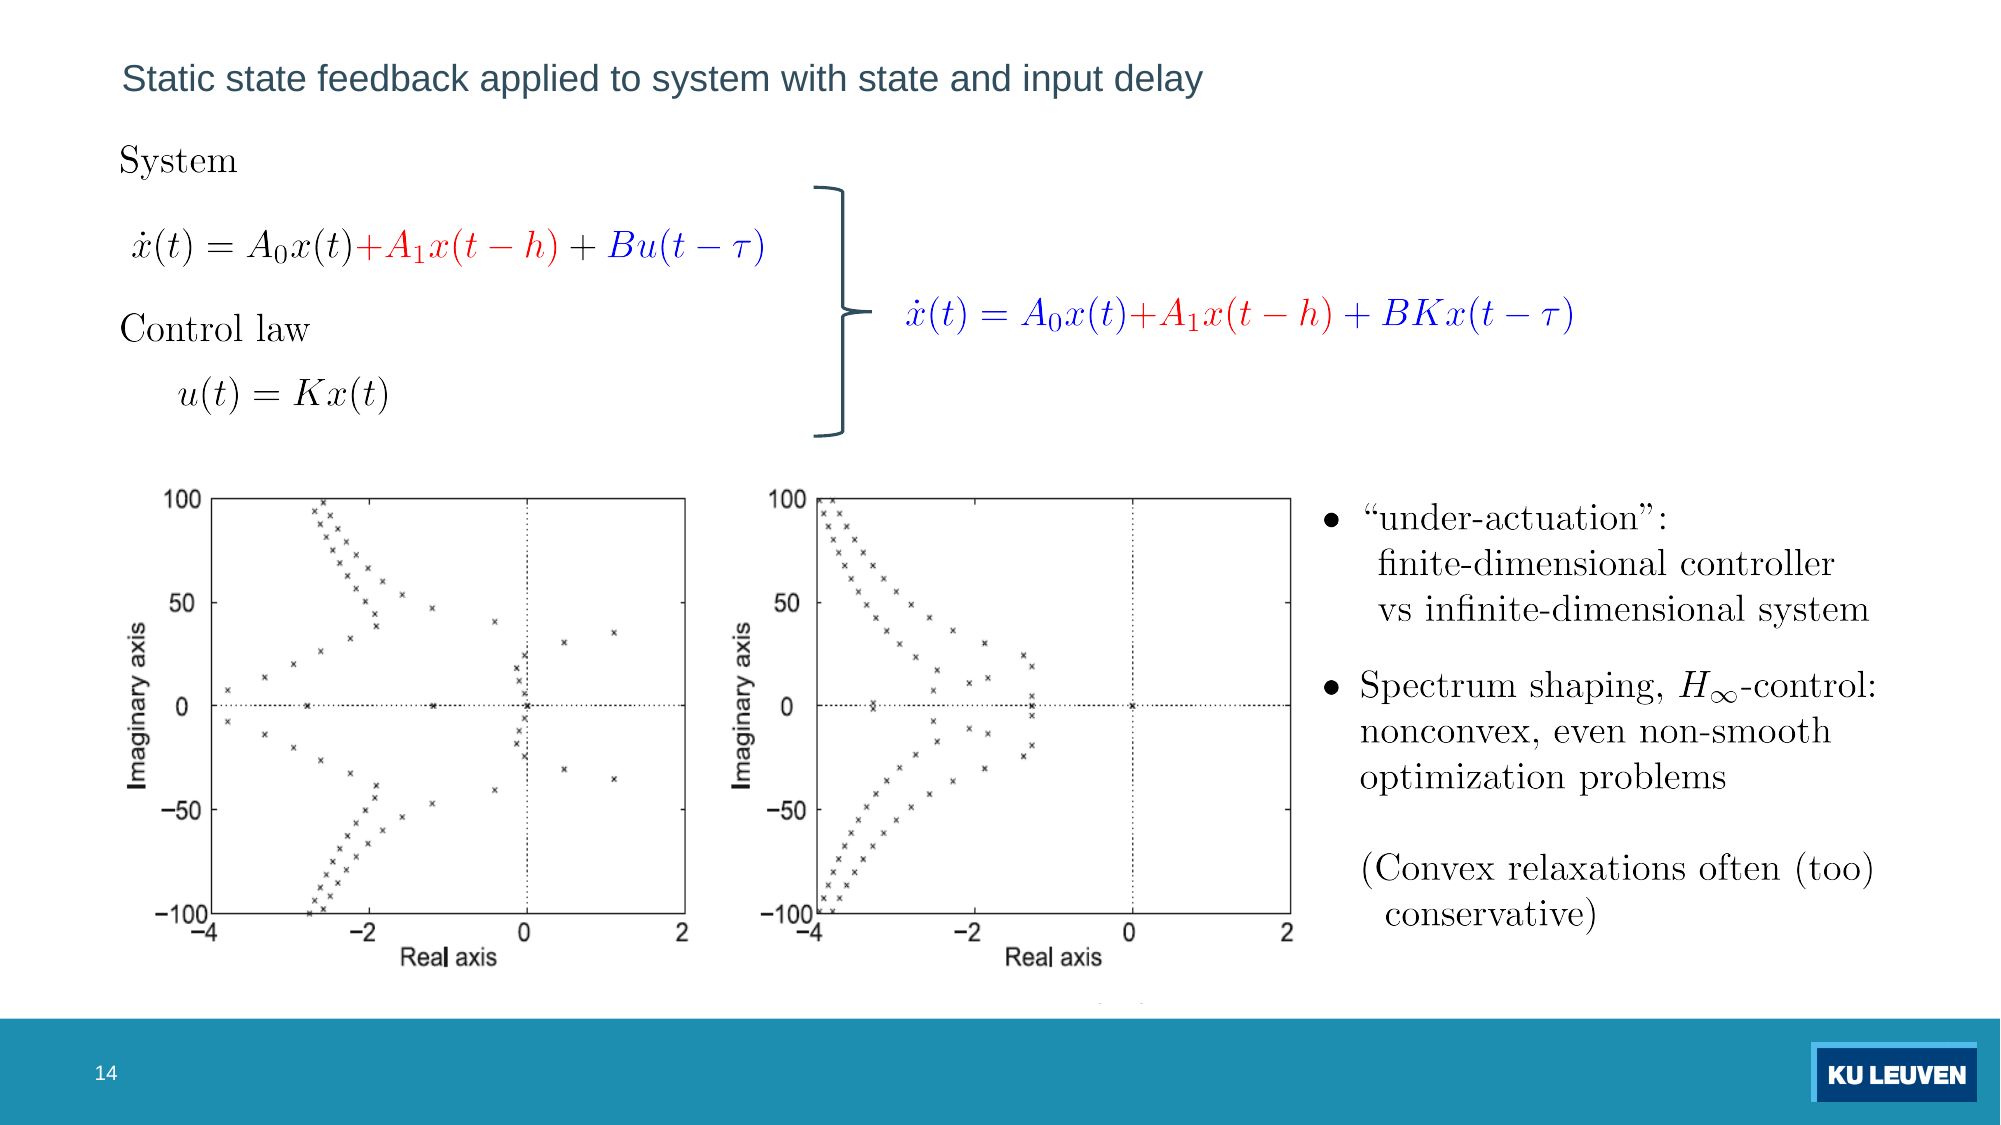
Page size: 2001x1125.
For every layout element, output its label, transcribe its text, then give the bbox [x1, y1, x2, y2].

picture [1811, 1042, 1977, 1102]
text_box Static state feedback applied to system with state and input delay [106, 46, 1219, 107]
picture [906, 296, 1572, 335]
picture [121, 313, 310, 342]
picture [178, 376, 387, 415]
picture [100, 467, 1874, 1004]
picture [132, 228, 763, 267]
text_box [813, 186, 872, 437]
slide_number 14 [94, 1018, 201, 1125]
picture [121, 145, 237, 180]
